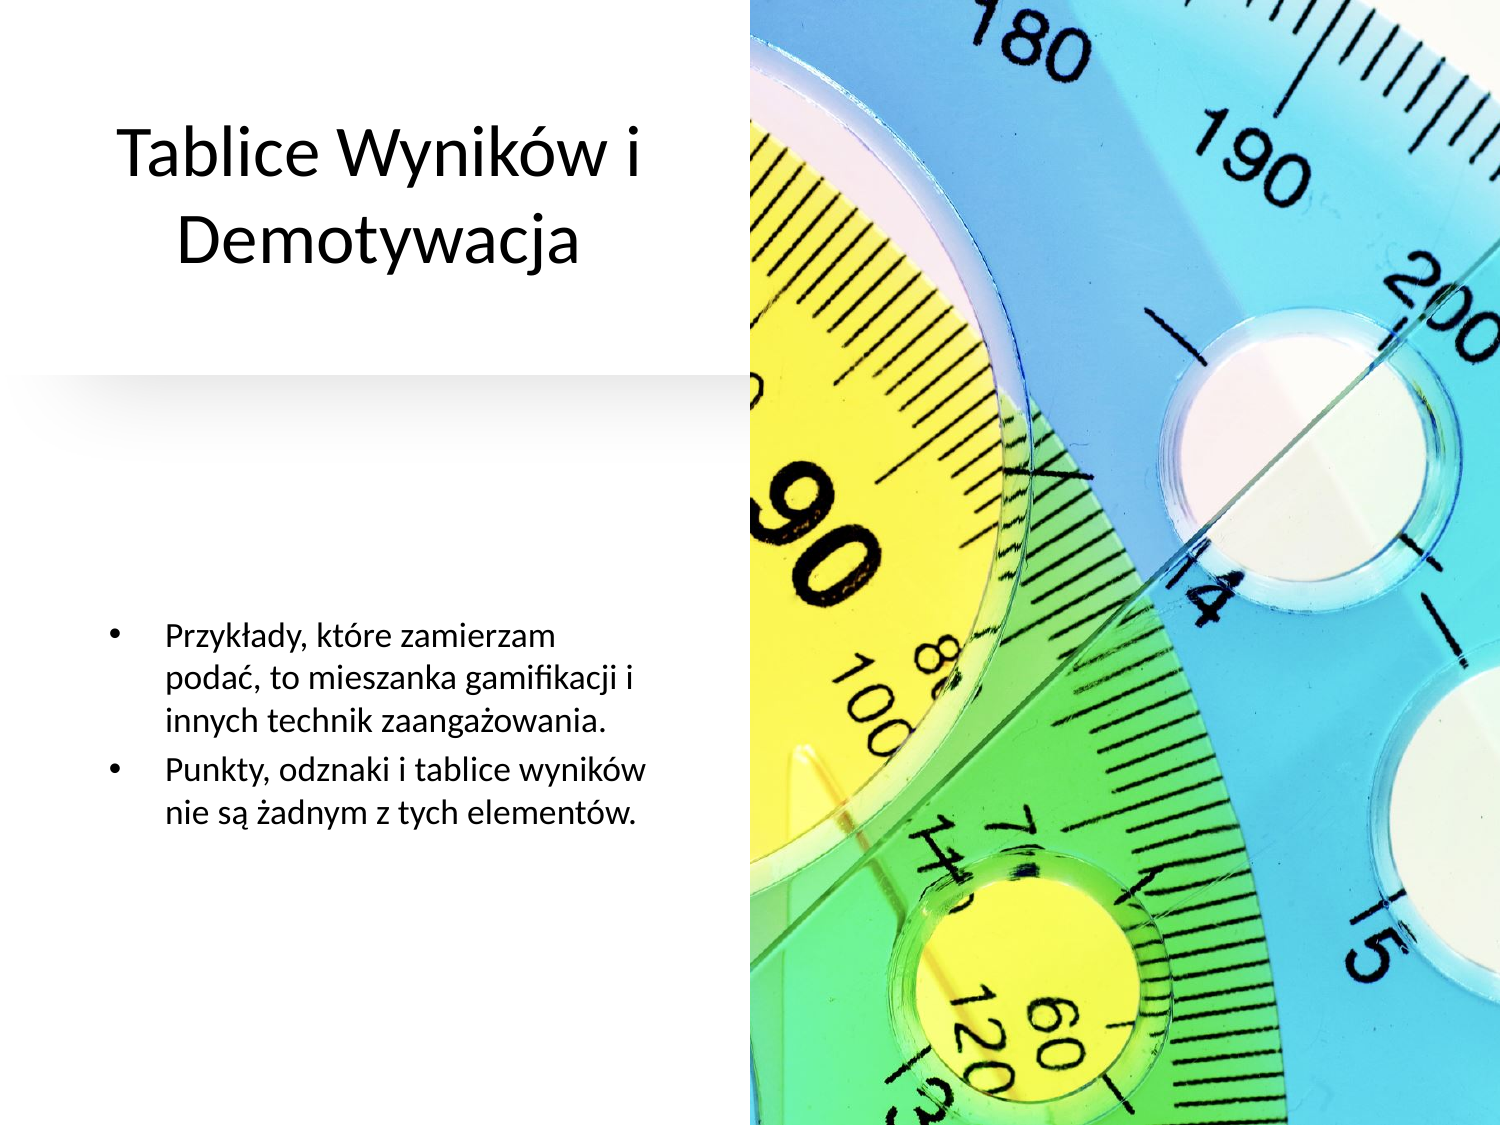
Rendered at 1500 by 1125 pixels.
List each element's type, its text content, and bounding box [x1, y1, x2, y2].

list Przykłady, które zamierzam podać, to mieszanka gamifikacji i innych technik zaangażowania. Punkty, odznaki i tablice wyników nie są żadnym z tych elementów. [93, 450, 666, 1043]
text_box [0, 0, 747, 377]
text_box [0, 377, 744, 1125]
picture [749, 0, 1500, 1125]
title Tablice Wyników i Demotywacja [93, 57, 666, 324]
